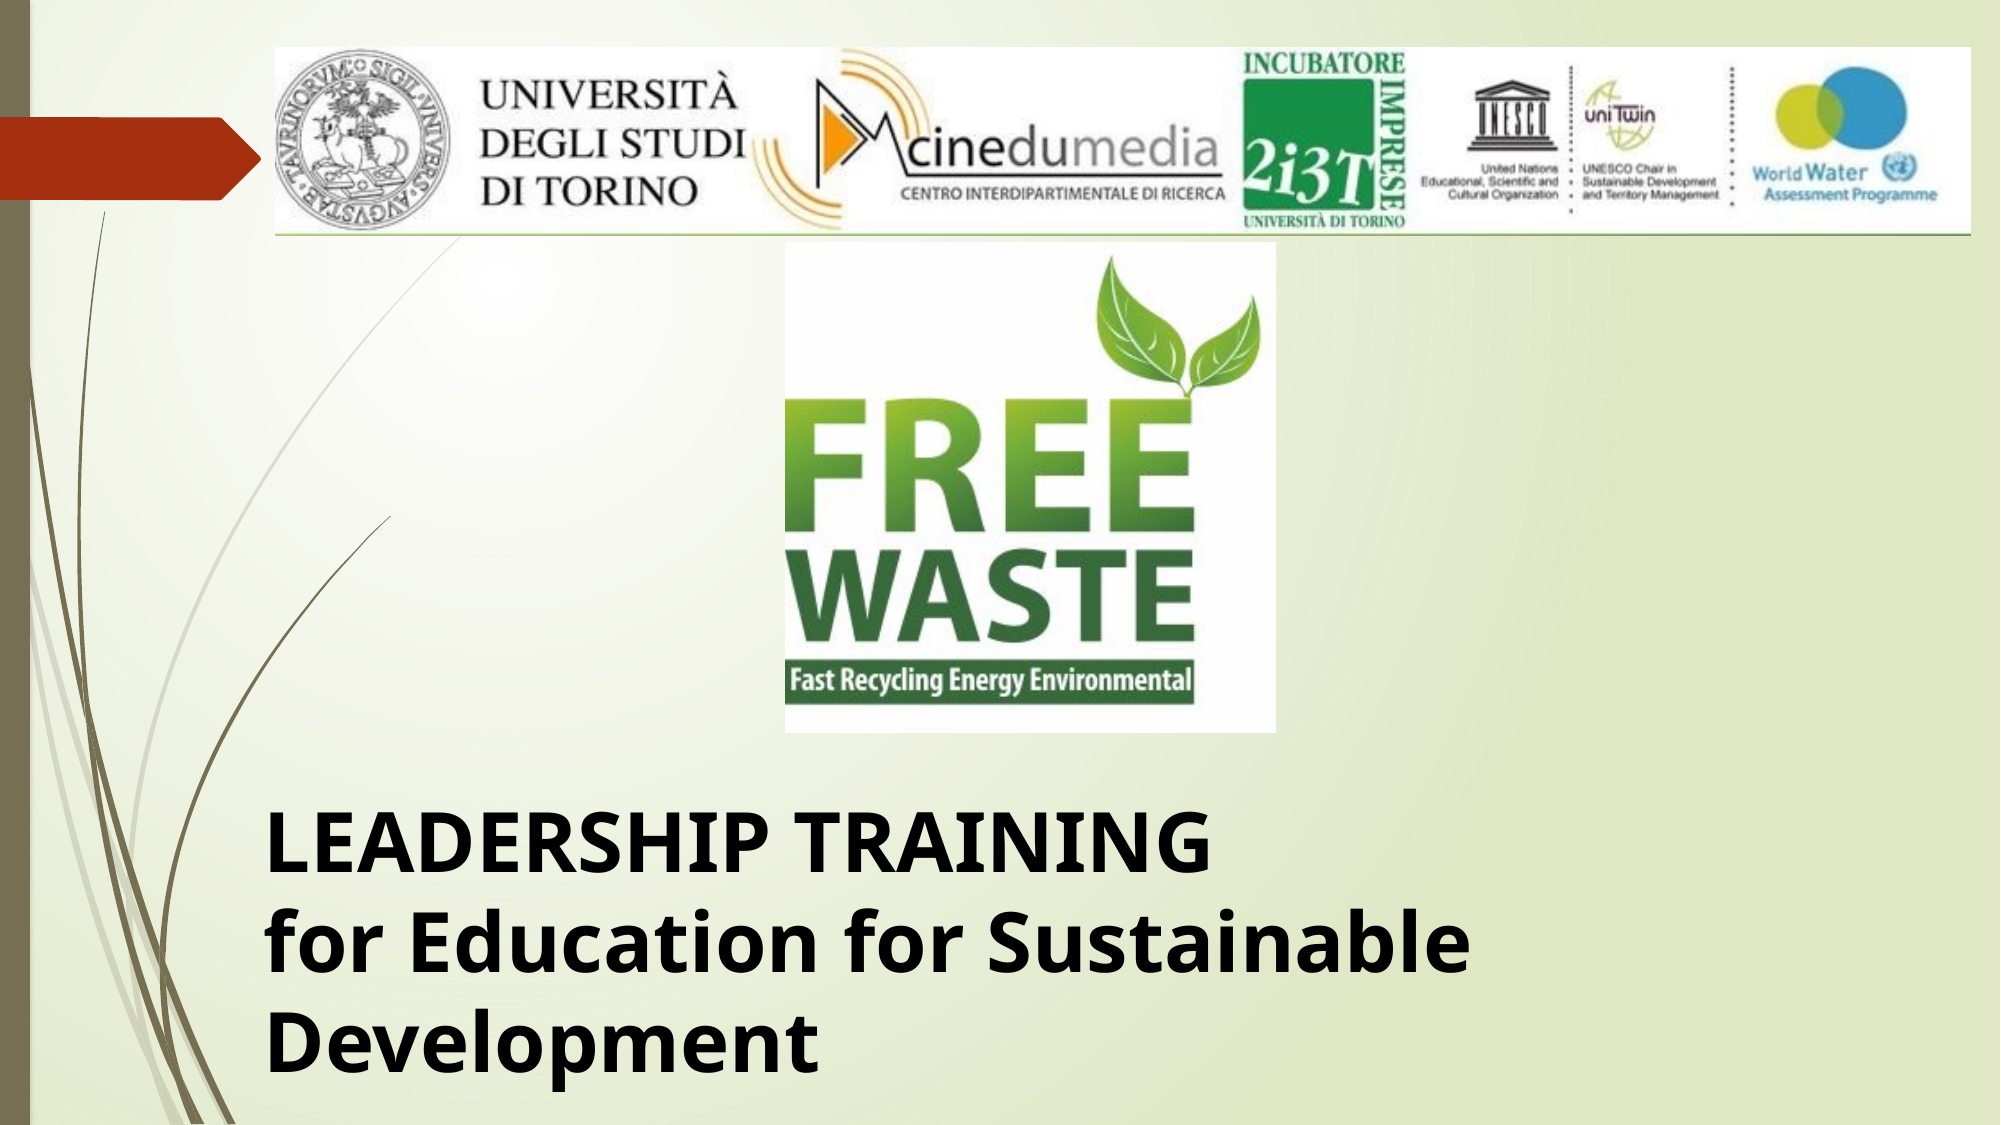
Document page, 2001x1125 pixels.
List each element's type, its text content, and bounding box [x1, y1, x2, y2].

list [785, 248, 1277, 733]
picture [275, 47, 1972, 237]
text_box LEADERSHIP TRAINING for Education for Sustainable Development [249, 781, 2000, 1097]
